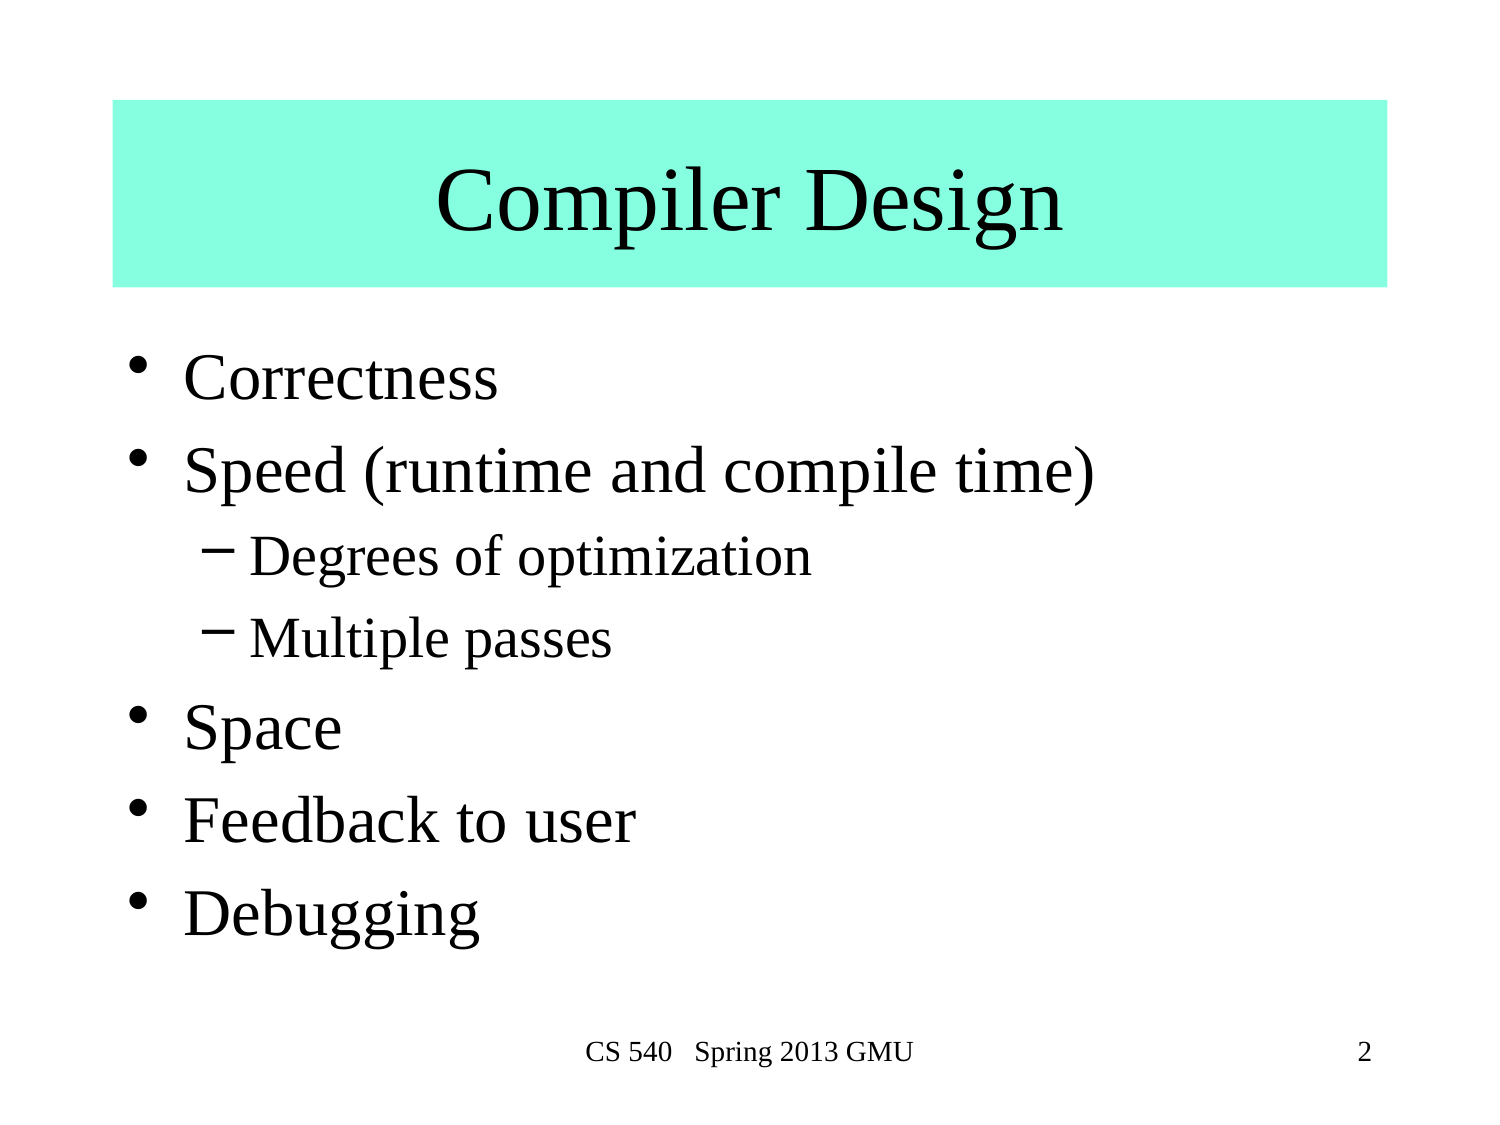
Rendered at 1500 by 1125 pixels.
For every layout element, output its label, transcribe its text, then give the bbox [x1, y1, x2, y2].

footer CS 540 Spring 2013 GMU [512, 1024, 988, 1101]
list Correctness Speed (runtime and compile time) Degrees of optimization Multiple passes Space Feedback to user Debugging [112, 324, 1388, 1000]
title Compiler Design [112, 99, 1388, 288]
slide_number 2 [1074, 1024, 1388, 1101]
